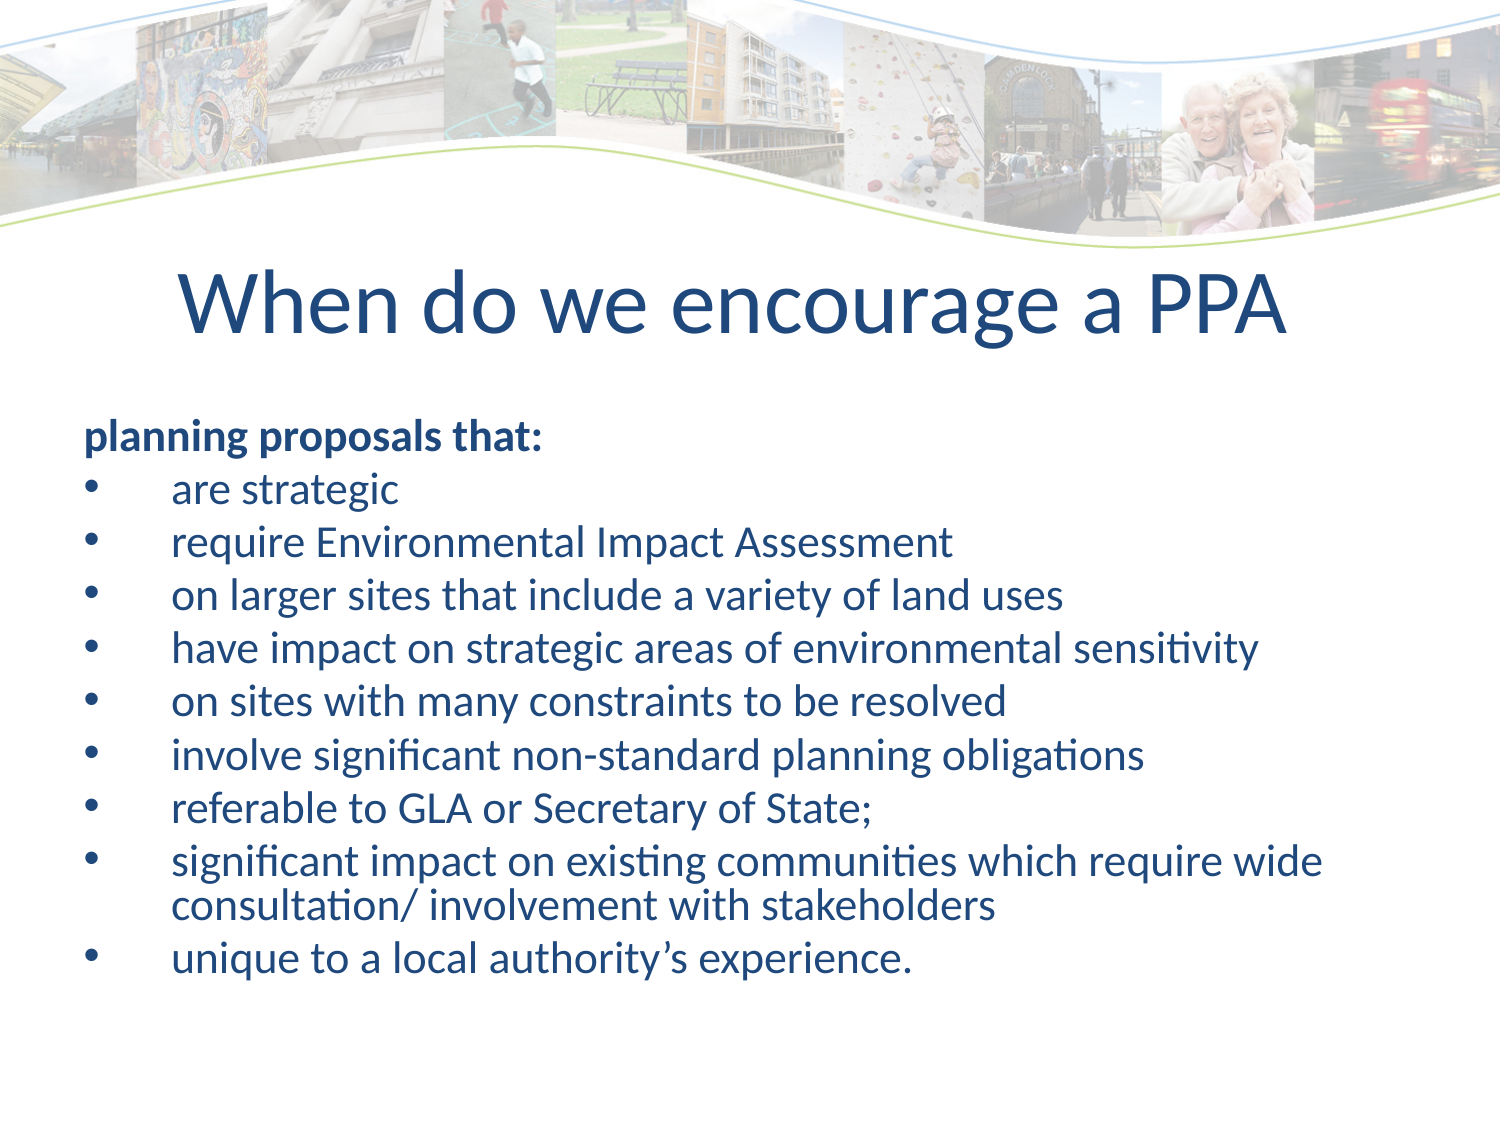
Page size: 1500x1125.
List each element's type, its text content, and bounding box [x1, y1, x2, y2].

picture [0, 0, 1500, 256]
text_box planning proposals that: are strategic require Environmental Impact Assessment on larger sites that include a variety of land uses have impact on strategic areas of environmental sensitivity on sites with many constraints to be resolved involve significant non-standard planning obligations referable to GLA or Secretary of State; significant impact on existing communities which require wide consultation/ involvement with stakeholders unique to a local authority’s experience. [68, 408, 1471, 1035]
text_box When do we encourage a PPA [68, 264, 1419, 386]
